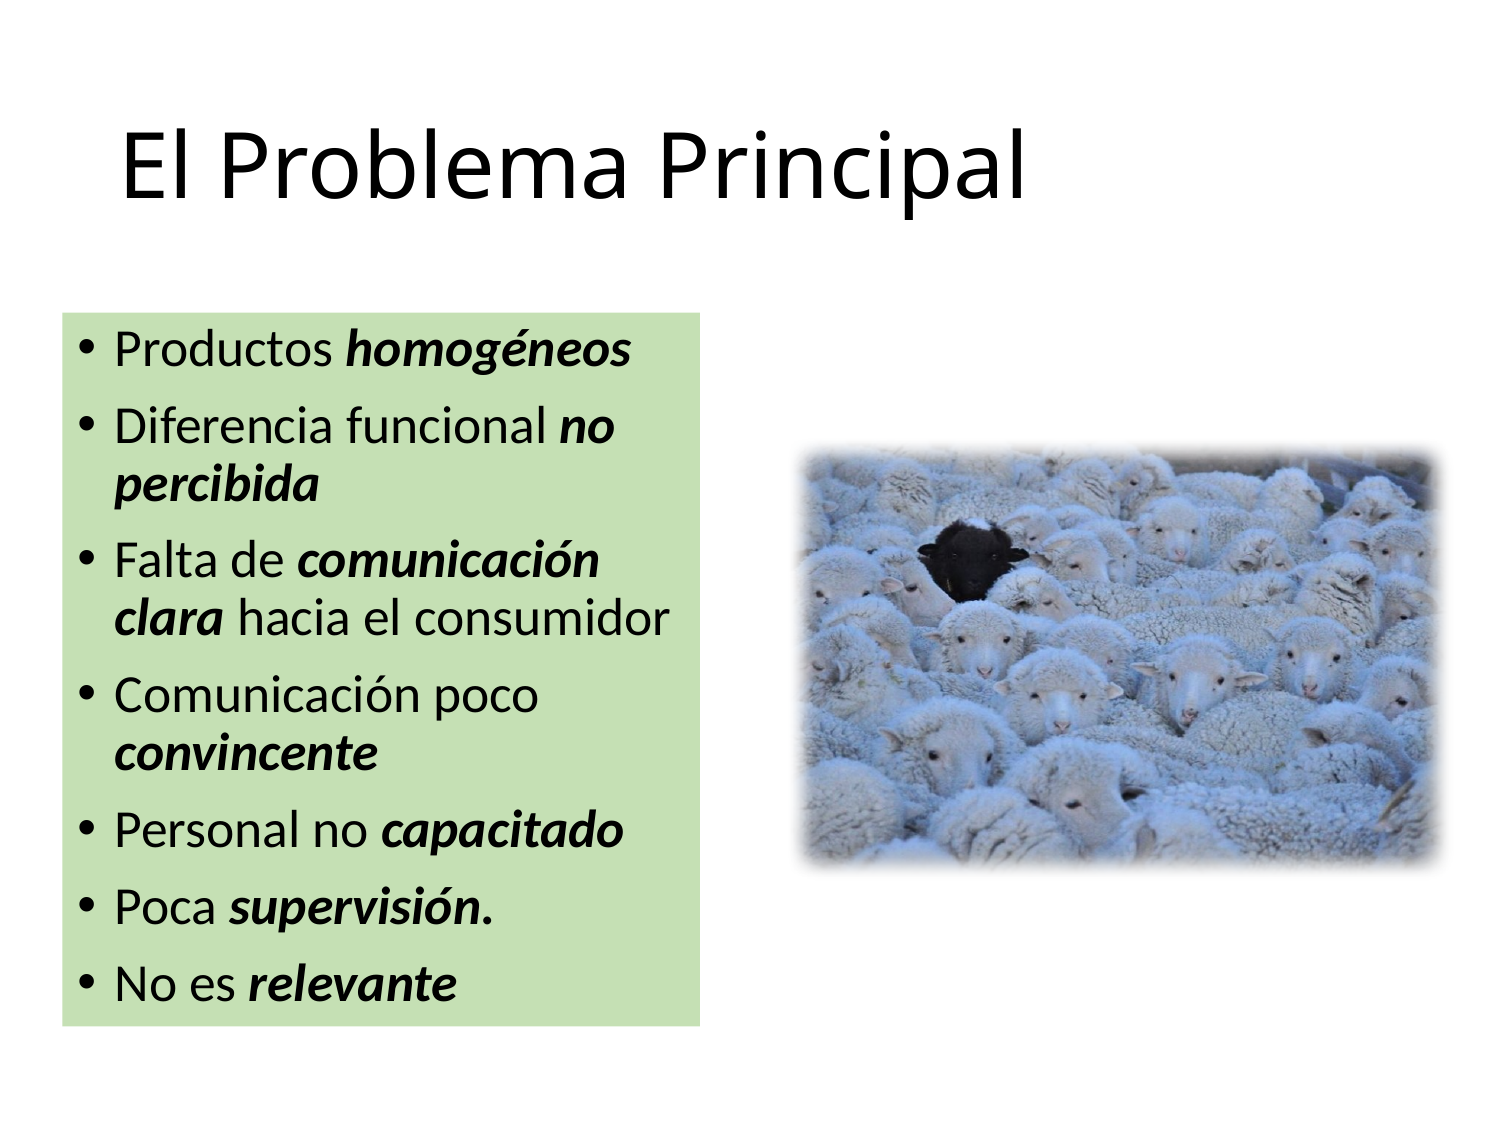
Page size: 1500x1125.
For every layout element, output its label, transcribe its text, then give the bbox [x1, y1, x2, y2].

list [787, 437, 1450, 878]
title El Problema Principal [103, 59, 1397, 278]
list Productos homogéneos Diferencia funcional no percibida Falta de comunicación clara hacia el consumidor Comunicación poco convincente Personal no capacitado Poca supervisión. No es relevante [62, 312, 700, 1027]
